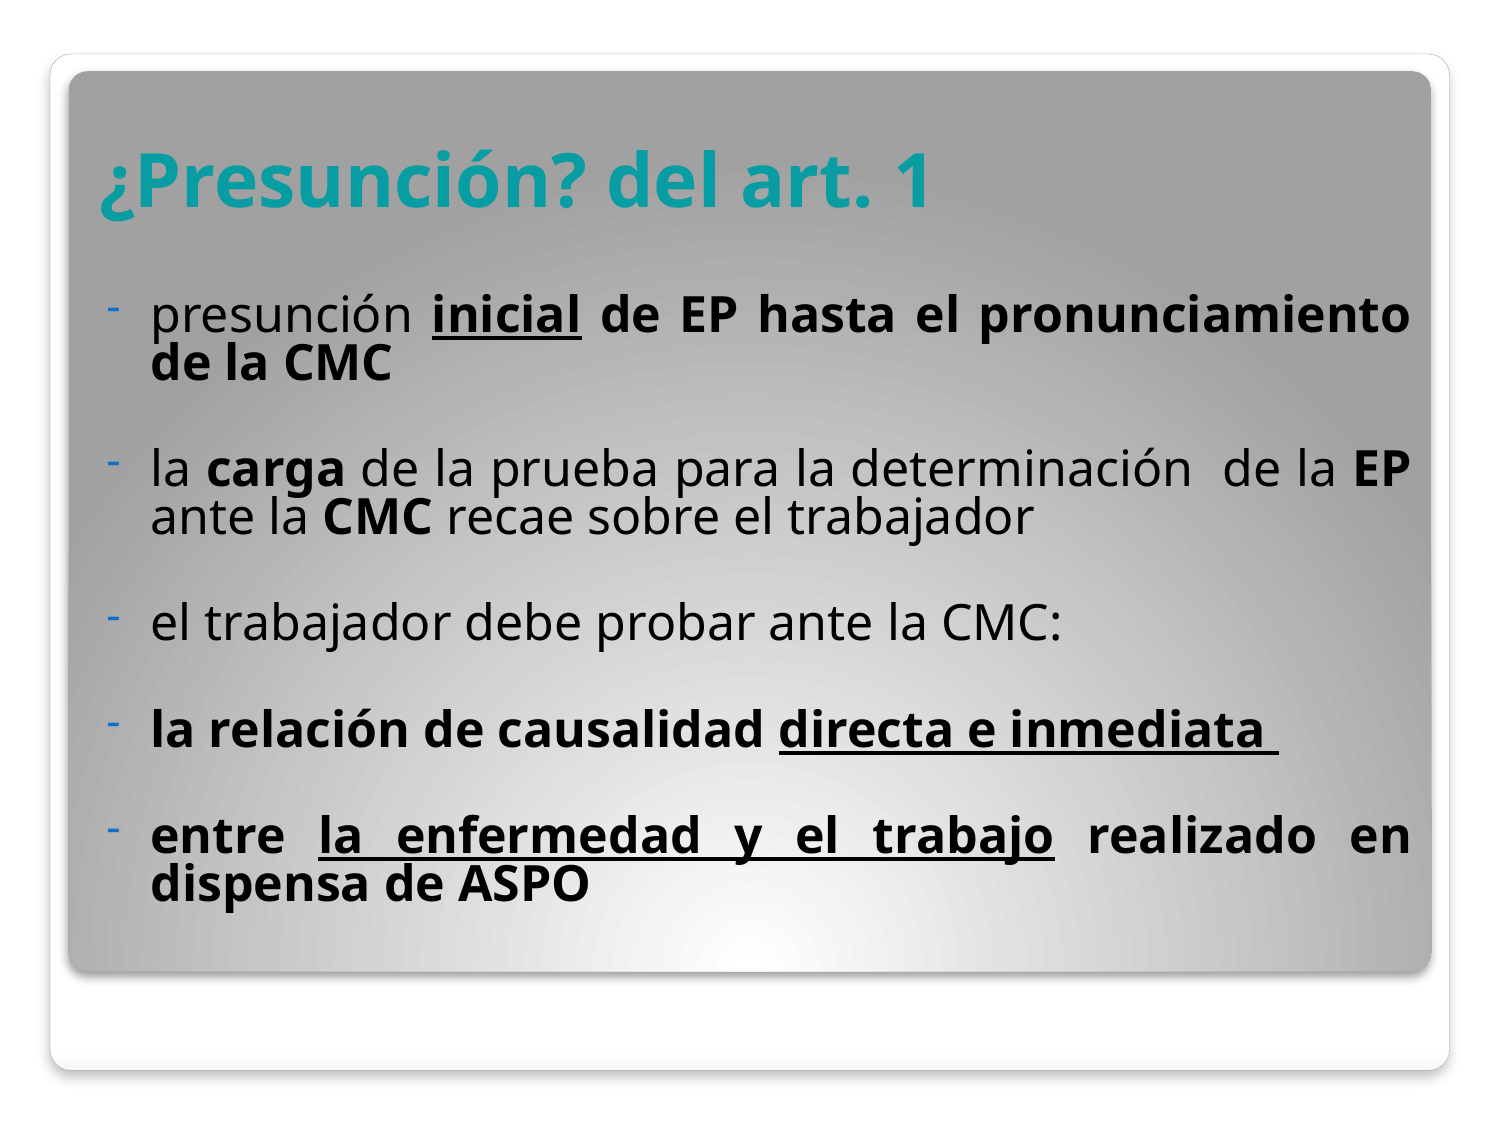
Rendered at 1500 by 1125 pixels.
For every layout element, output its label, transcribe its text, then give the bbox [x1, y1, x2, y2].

title ¿Presunción? del art. 1 [64, 42, 1415, 231]
list presunción inicial de EP hasta el pronunciamiento de la CMC la carga de la prueba para la determinación de la EP ante la CMC recae sobre el trabajador el trabajador debe probar ante la CMC: la relación de causalidad directa e inmediata entre la enfermedad y el trabajo realizado en dispensa de ASPO [76, 278, 1427, 999]
